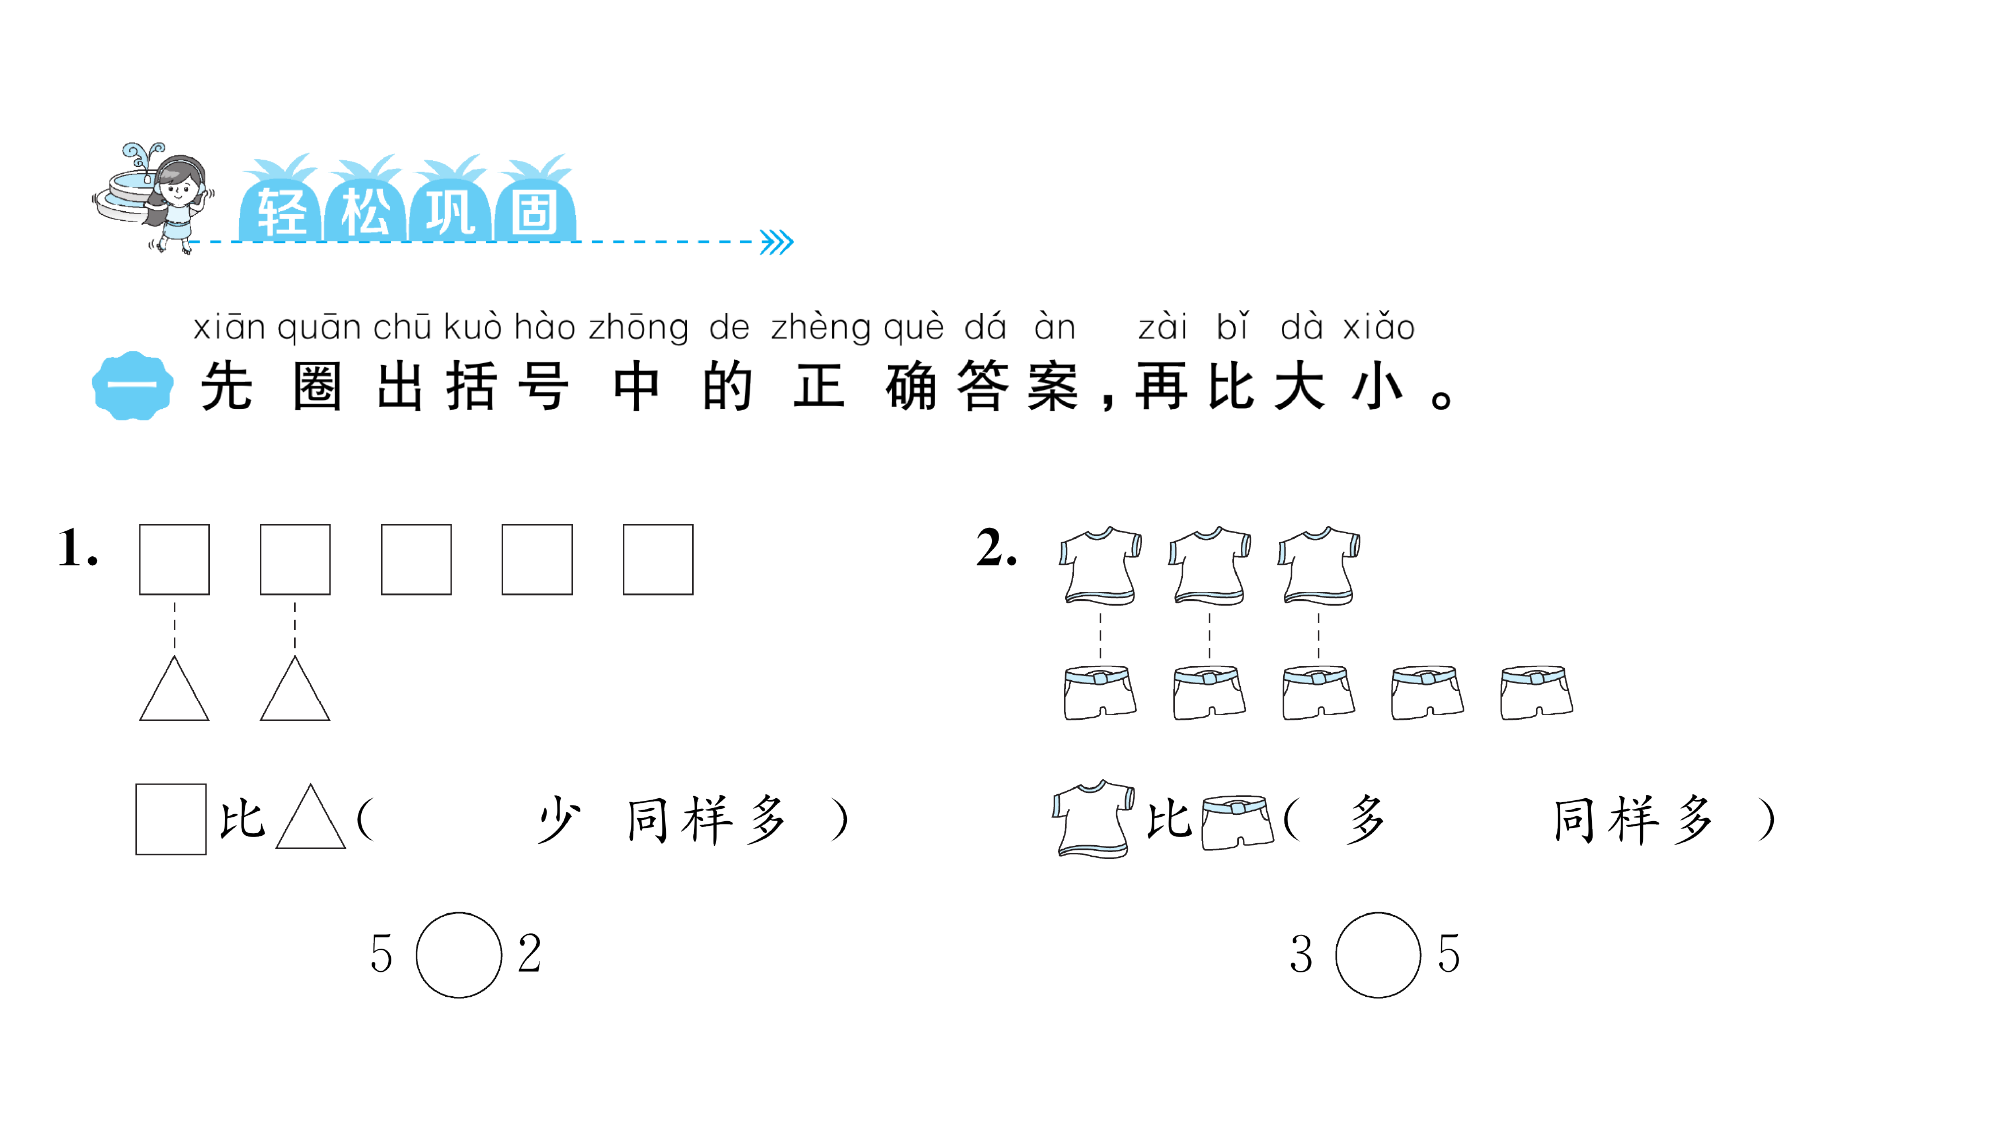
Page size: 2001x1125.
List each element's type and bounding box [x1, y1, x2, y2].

picture [55, 506, 1945, 1008]
picture [88, 118, 1979, 455]
